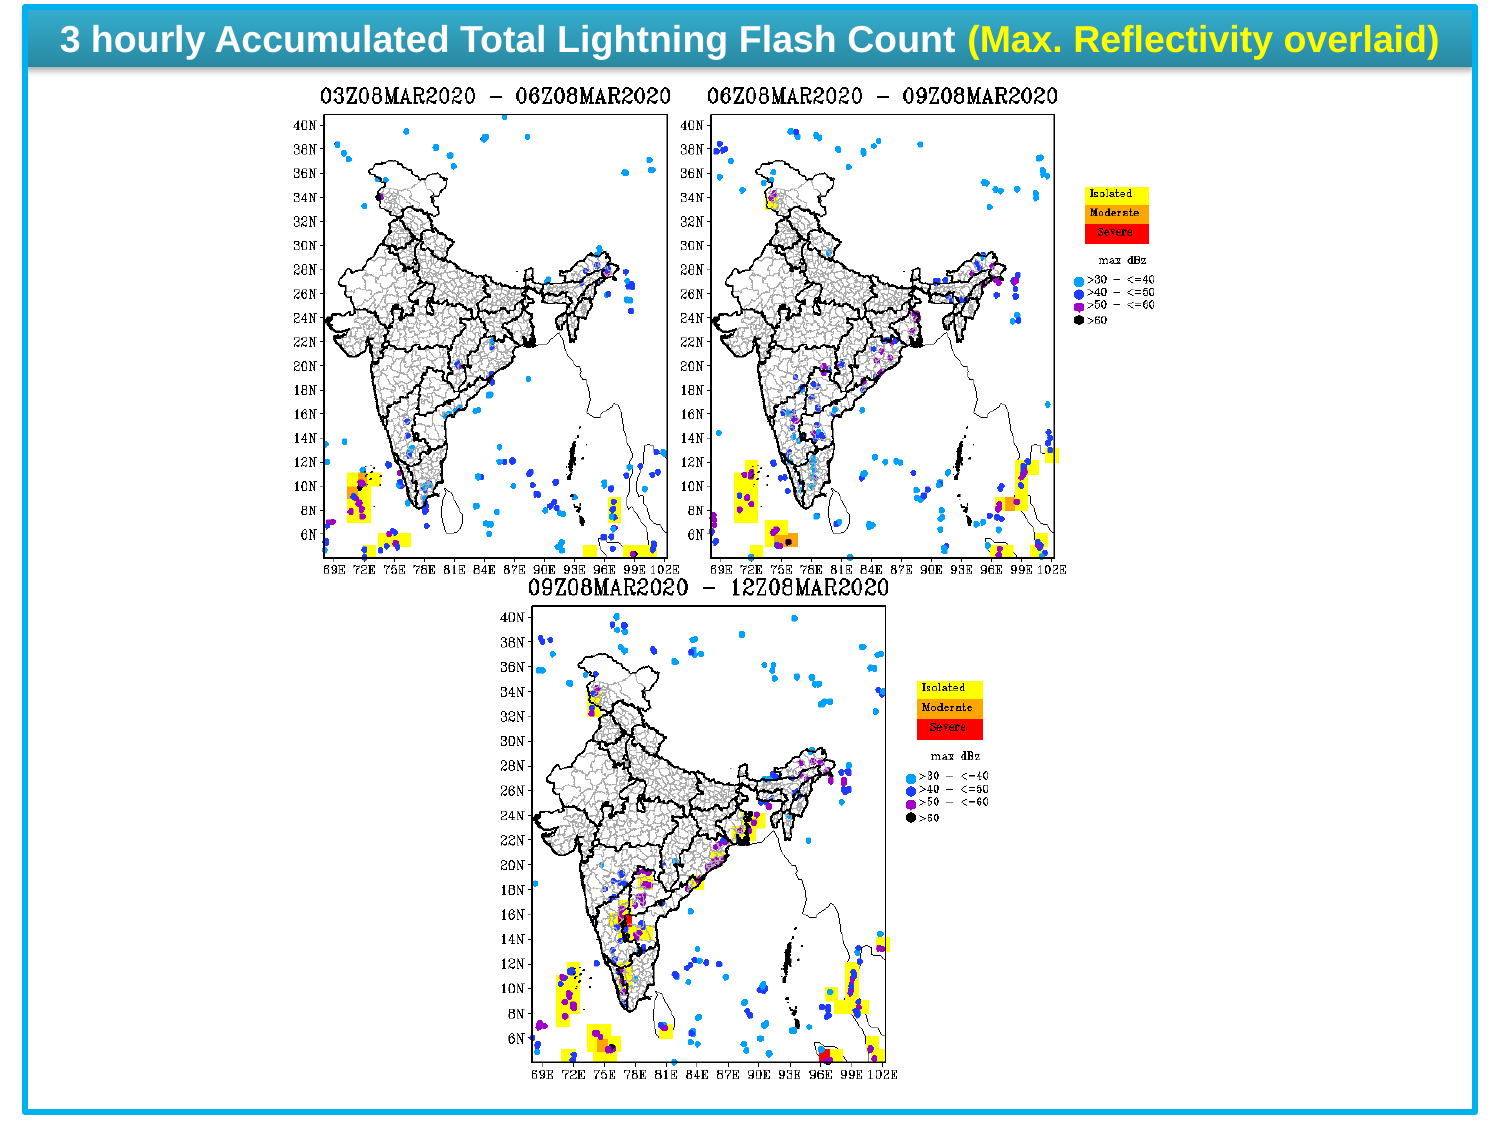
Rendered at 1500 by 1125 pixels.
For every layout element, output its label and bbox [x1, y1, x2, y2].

picture [293, 87, 1154, 1079]
text_box [23, 5, 1477, 1114]
